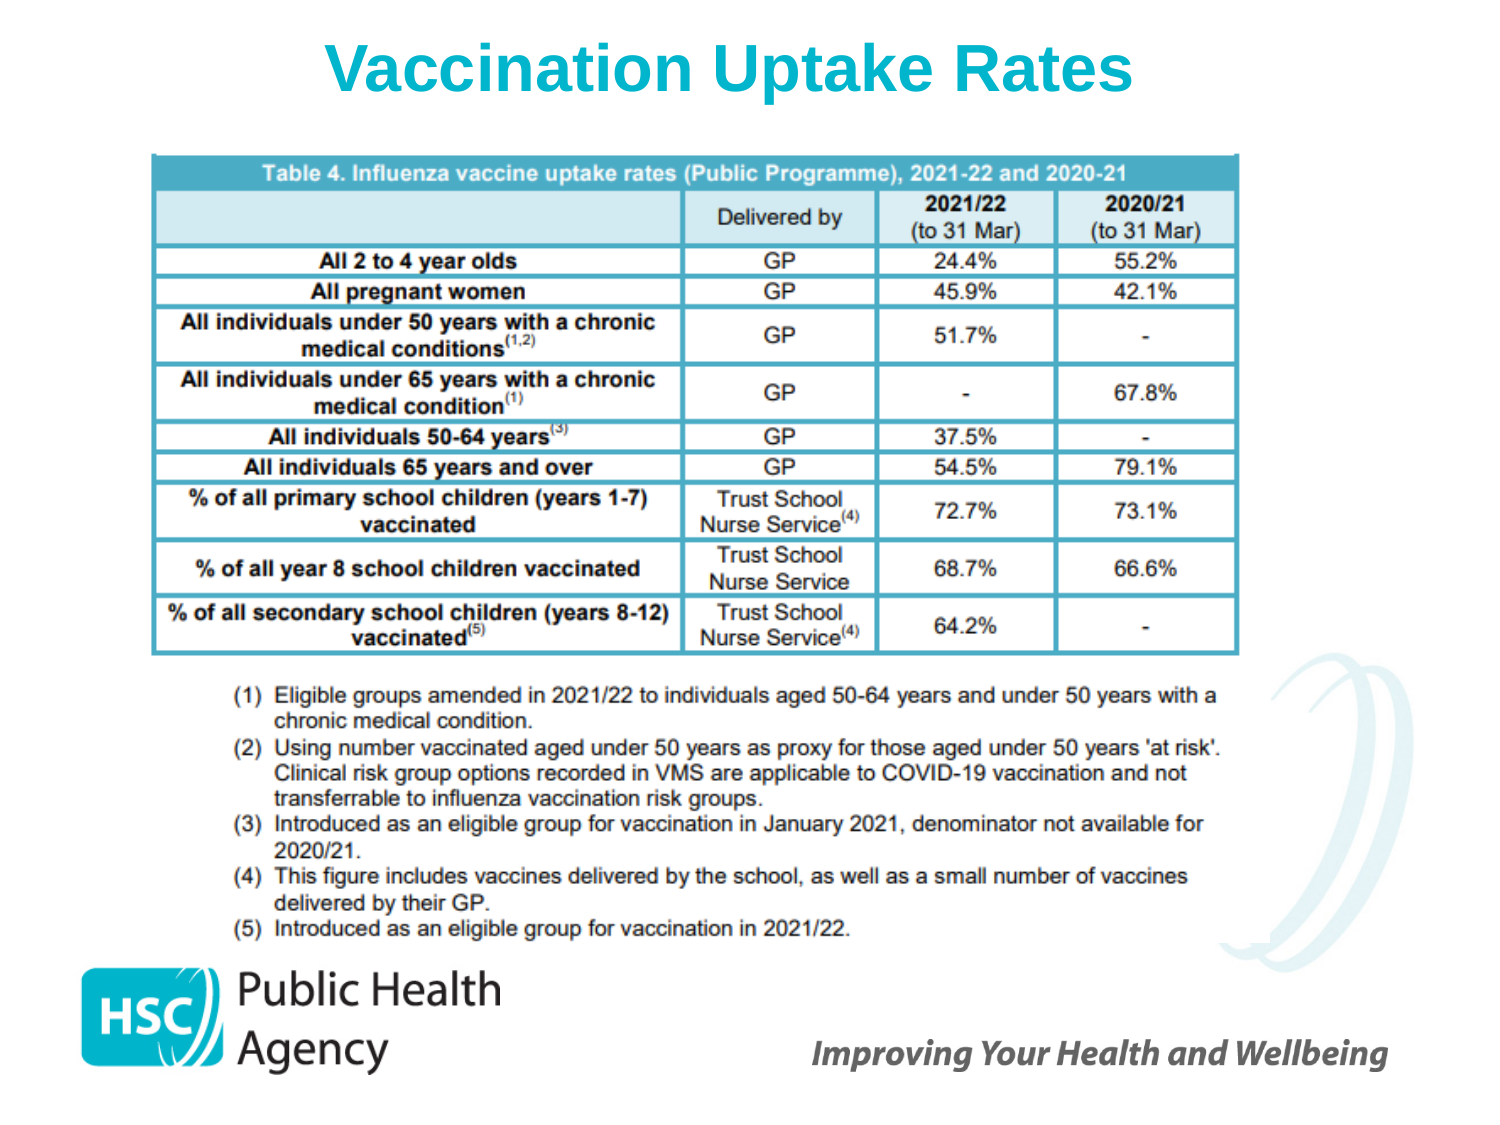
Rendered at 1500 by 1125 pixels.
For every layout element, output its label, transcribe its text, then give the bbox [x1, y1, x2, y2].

picture [812, 1039, 1388, 1072]
title Vaccination Uptake Rates [76, 54, 1402, 155]
picture [123, 122, 1417, 978]
picture [75, 962, 500, 1075]
